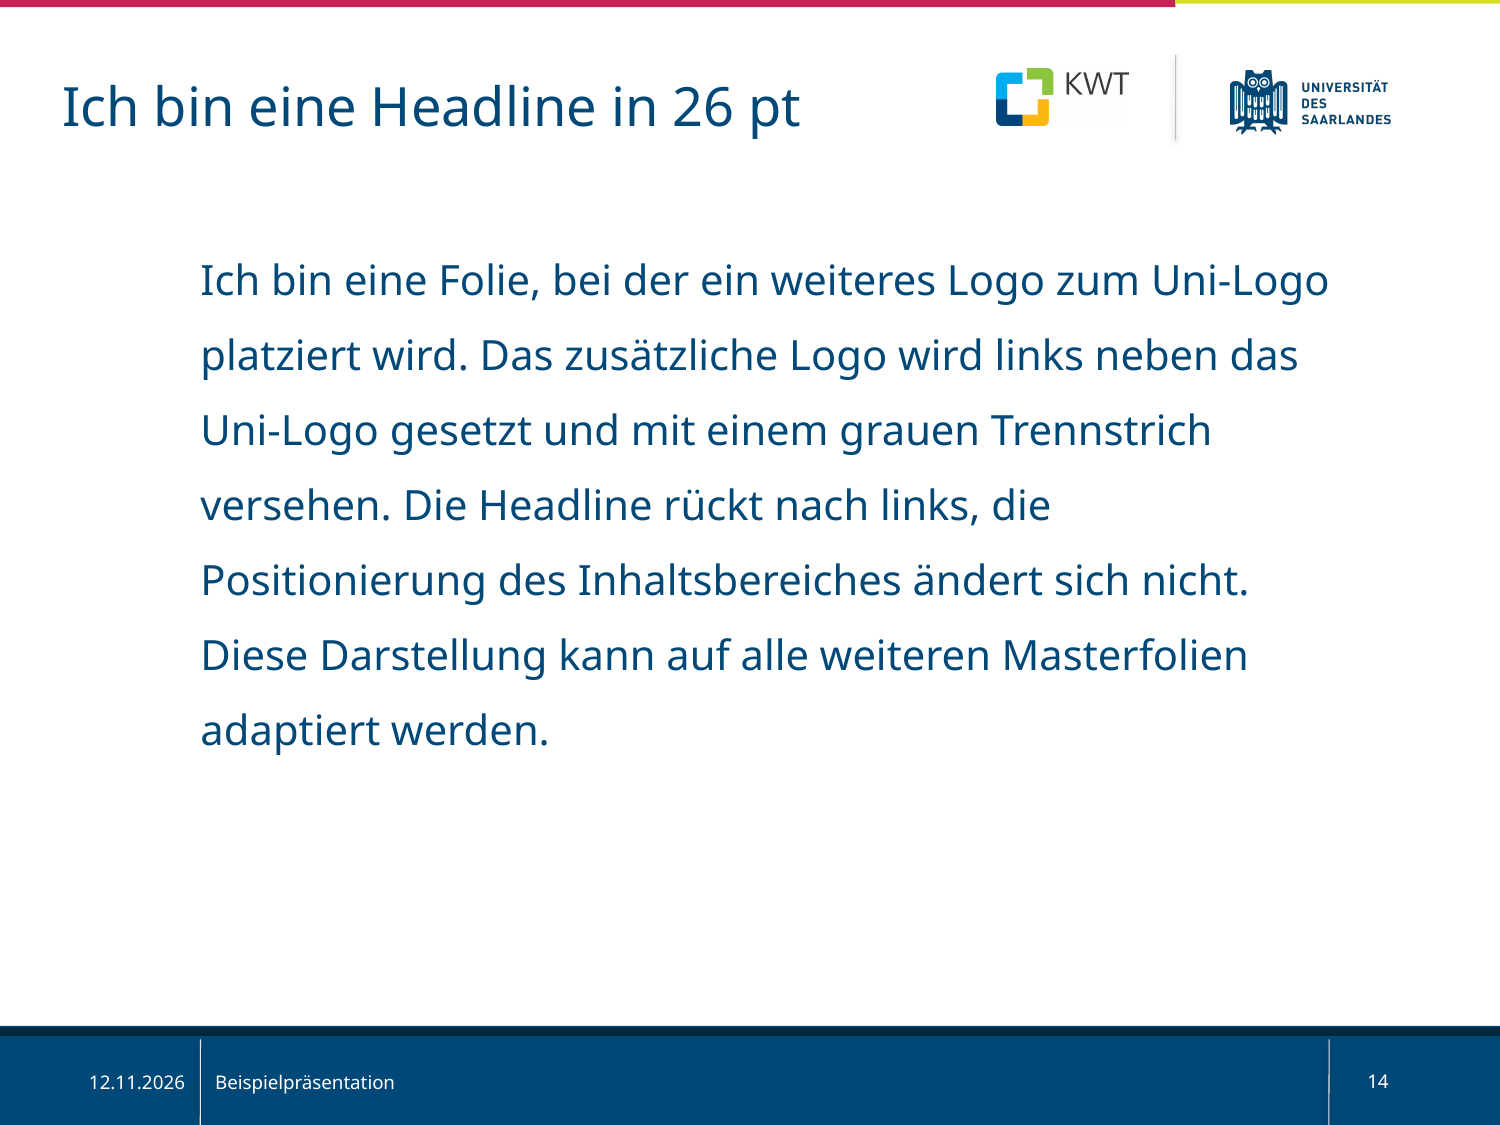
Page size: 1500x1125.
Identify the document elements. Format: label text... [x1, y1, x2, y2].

list Ich bin eine Folie, bei der ein weiteres Logo zum Uni-Logo platziert wird. Das zusätzliche Logo wird links neben das Uni-Logo gesetzt und mit einem grauen Trennstrich versehen. Die Headline rückt nach links, die Positionierung des Inhaltsbereiches ändert sich nicht. Diese Darstellung kann auf alle weiteren Masterfolien adaptiert werden. [200, 221, 1363, 959]
slide_number 14 [1352, 1052, 1500, 1113]
picture [1221, 64, 1399, 139]
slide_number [48, 1053, 200, 1113]
picture [995, 68, 1129, 126]
footer Beispielpräsentation [200, 1052, 1306, 1113]
list Ich bin eine Headline in 26 pt [47, 64, 857, 204]
